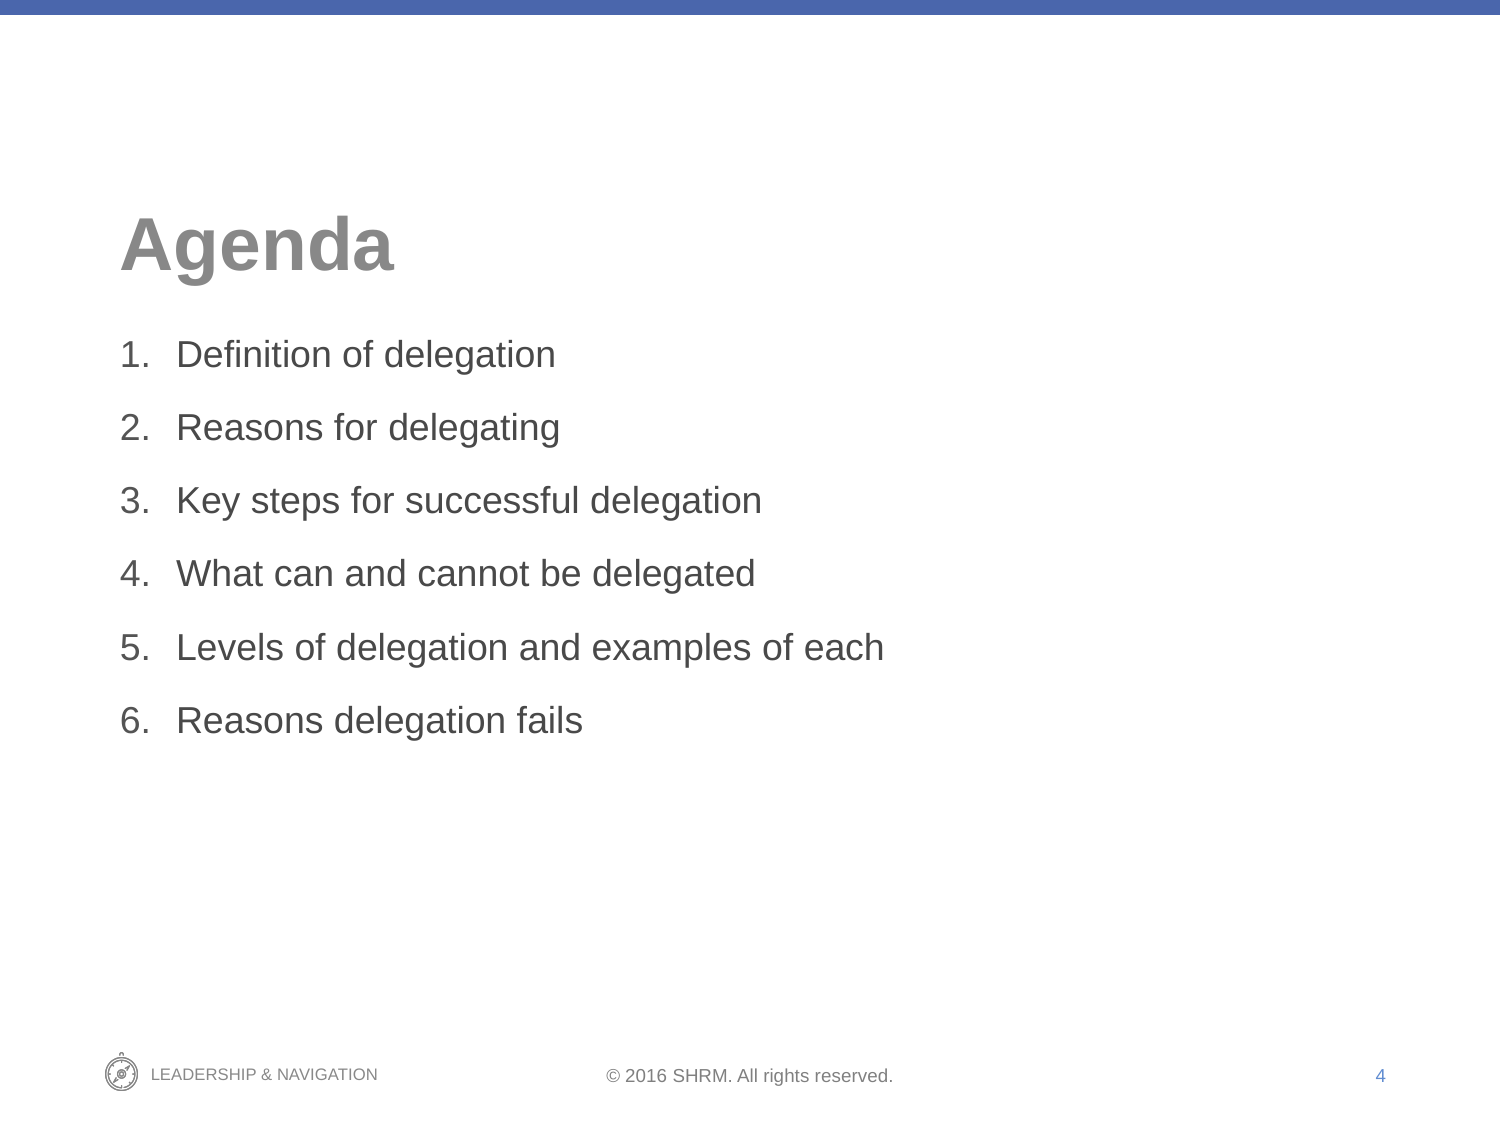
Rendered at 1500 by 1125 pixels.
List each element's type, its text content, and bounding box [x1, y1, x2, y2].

slide_number 4 [1206, 1056, 1402, 1095]
title Agenda [105, 104, 1403, 293]
picture [105, 1052, 138, 1091]
list Definition of delegation Reasons for delegating Key steps for successful delegation What can and cannot be delegated Levels of delegation and examples of each Reasons delegation fails [105, 322, 1403, 998]
